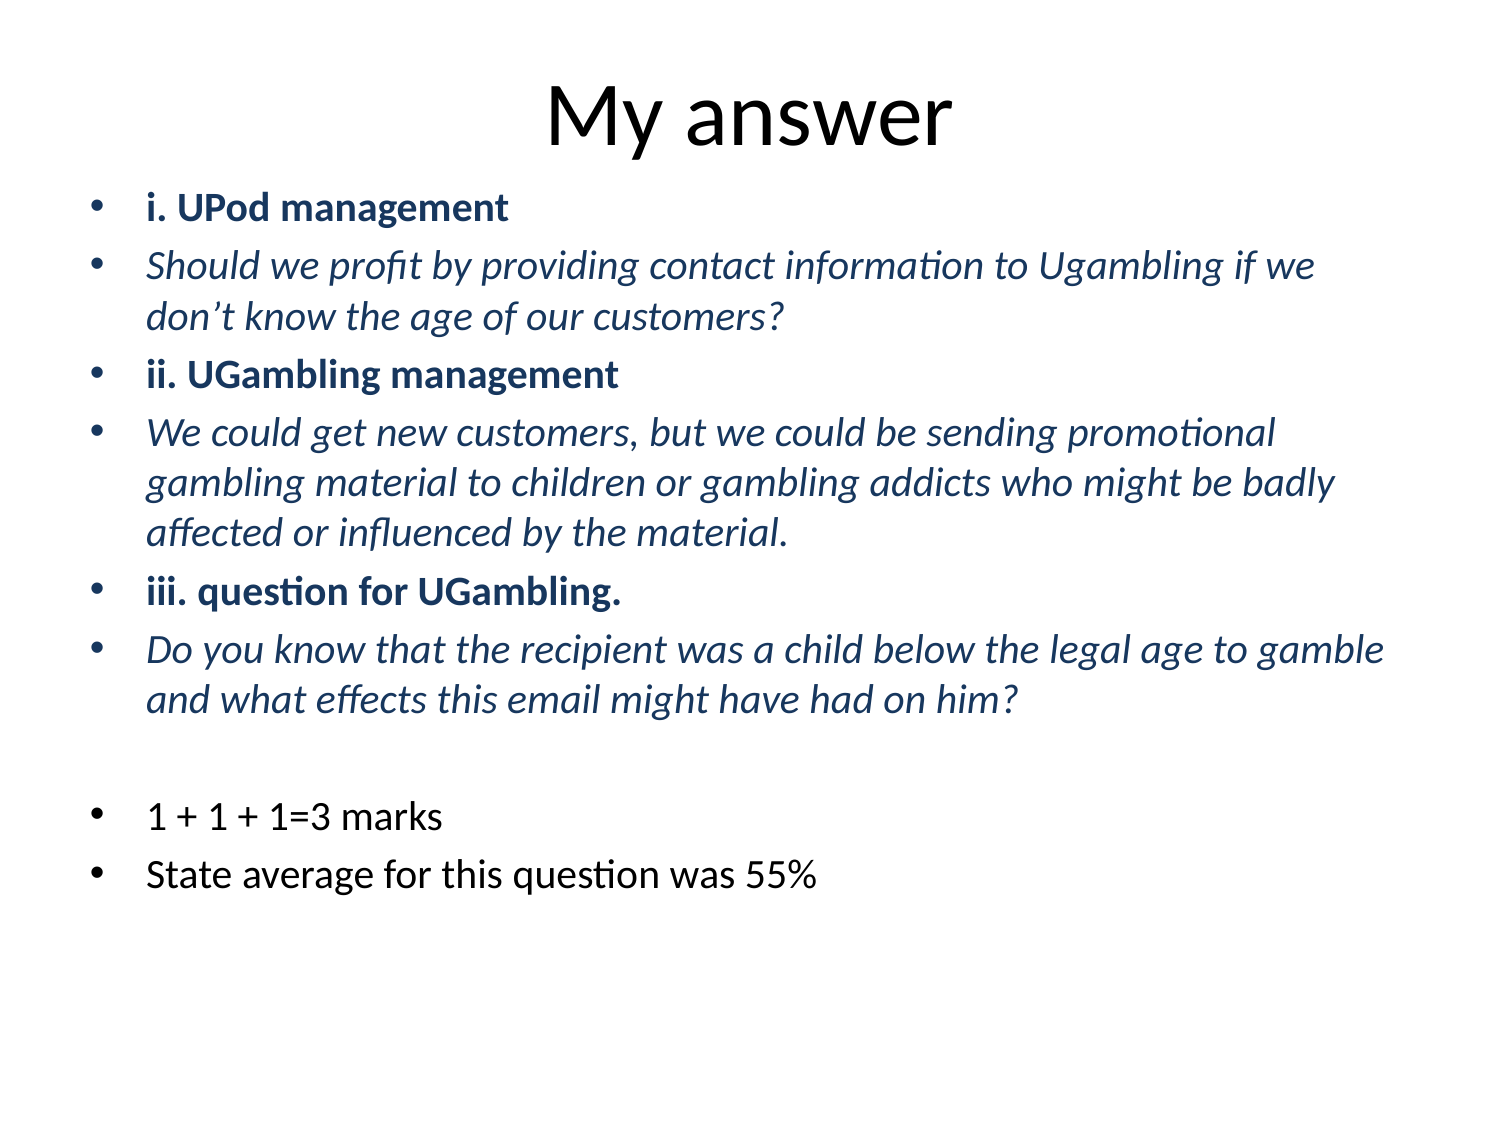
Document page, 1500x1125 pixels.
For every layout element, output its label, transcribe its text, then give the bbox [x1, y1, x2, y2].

title My answer [75, 45, 1425, 172]
list i. UPod management Should we profit by providing contact information to Ugambling if we don’t know the age of our customers? ii. UGambling management We could get new customers, but we could be sending promotional gambling material to children or gambling addicts who might be badly affected or influenced by the material. iii. question for UGambling. Do you know that the recipient was a child below the legal age to gamble and what effects this email might have had on him? 1 + 1 + 1=3 marks State average for this question was 55% [75, 172, 1425, 1005]
